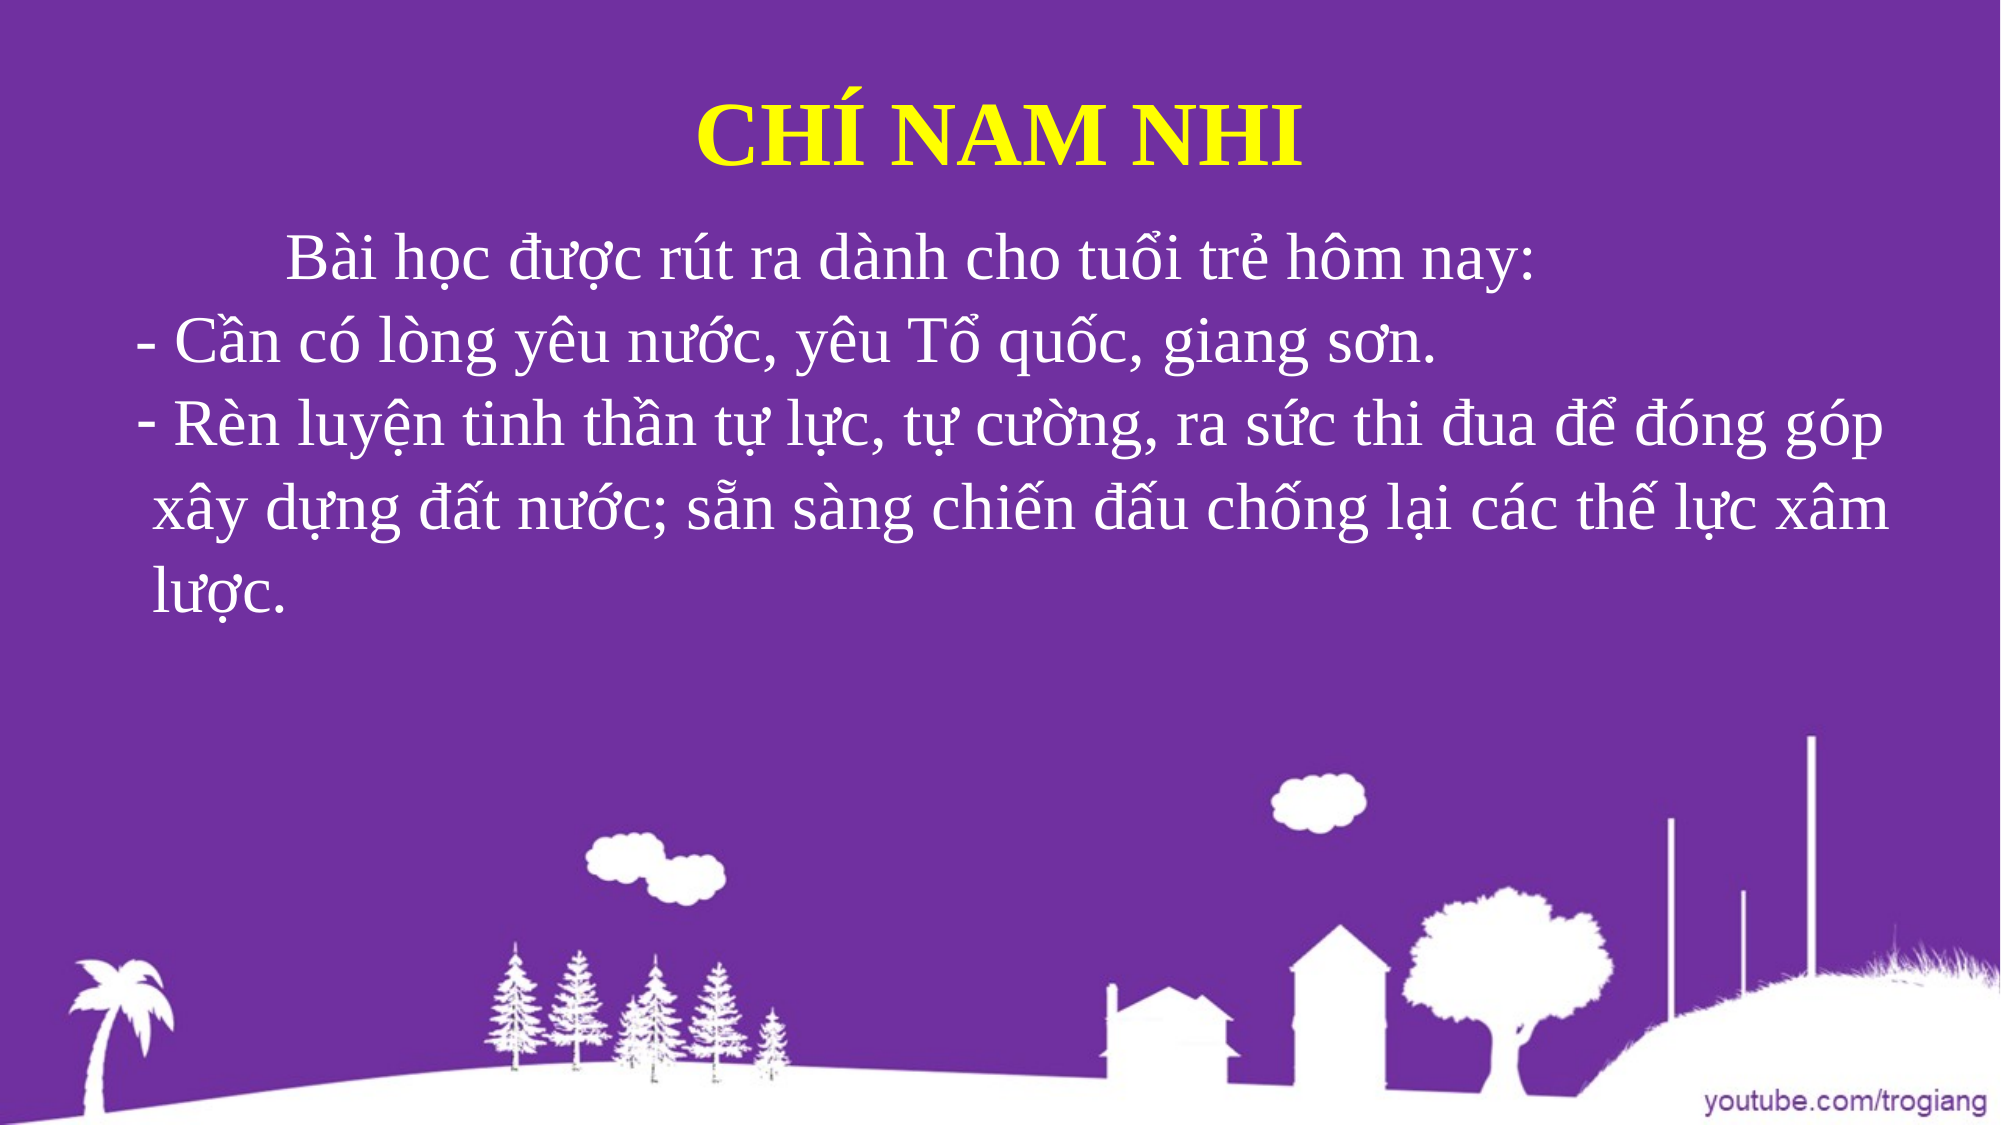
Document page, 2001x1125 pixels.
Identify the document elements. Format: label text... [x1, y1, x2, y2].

picture [0, 0, 2001, 1125]
list Bài học được rút ra dành cho tuổi trẻ hôm nay: - Cần có lòng yêu nước, yêu Tổ quốc, giang sơn. Rèn luyện tinh thần tự lực, tự cường, ra sức thi đua để đóng góp xây dựng đất nước; sẵn sàng chiến đấu chống lại các thế lực xâm lược. [120, 247, 1956, 1083]
title CHÍ NAM NHI [137, 59, 1863, 212]
